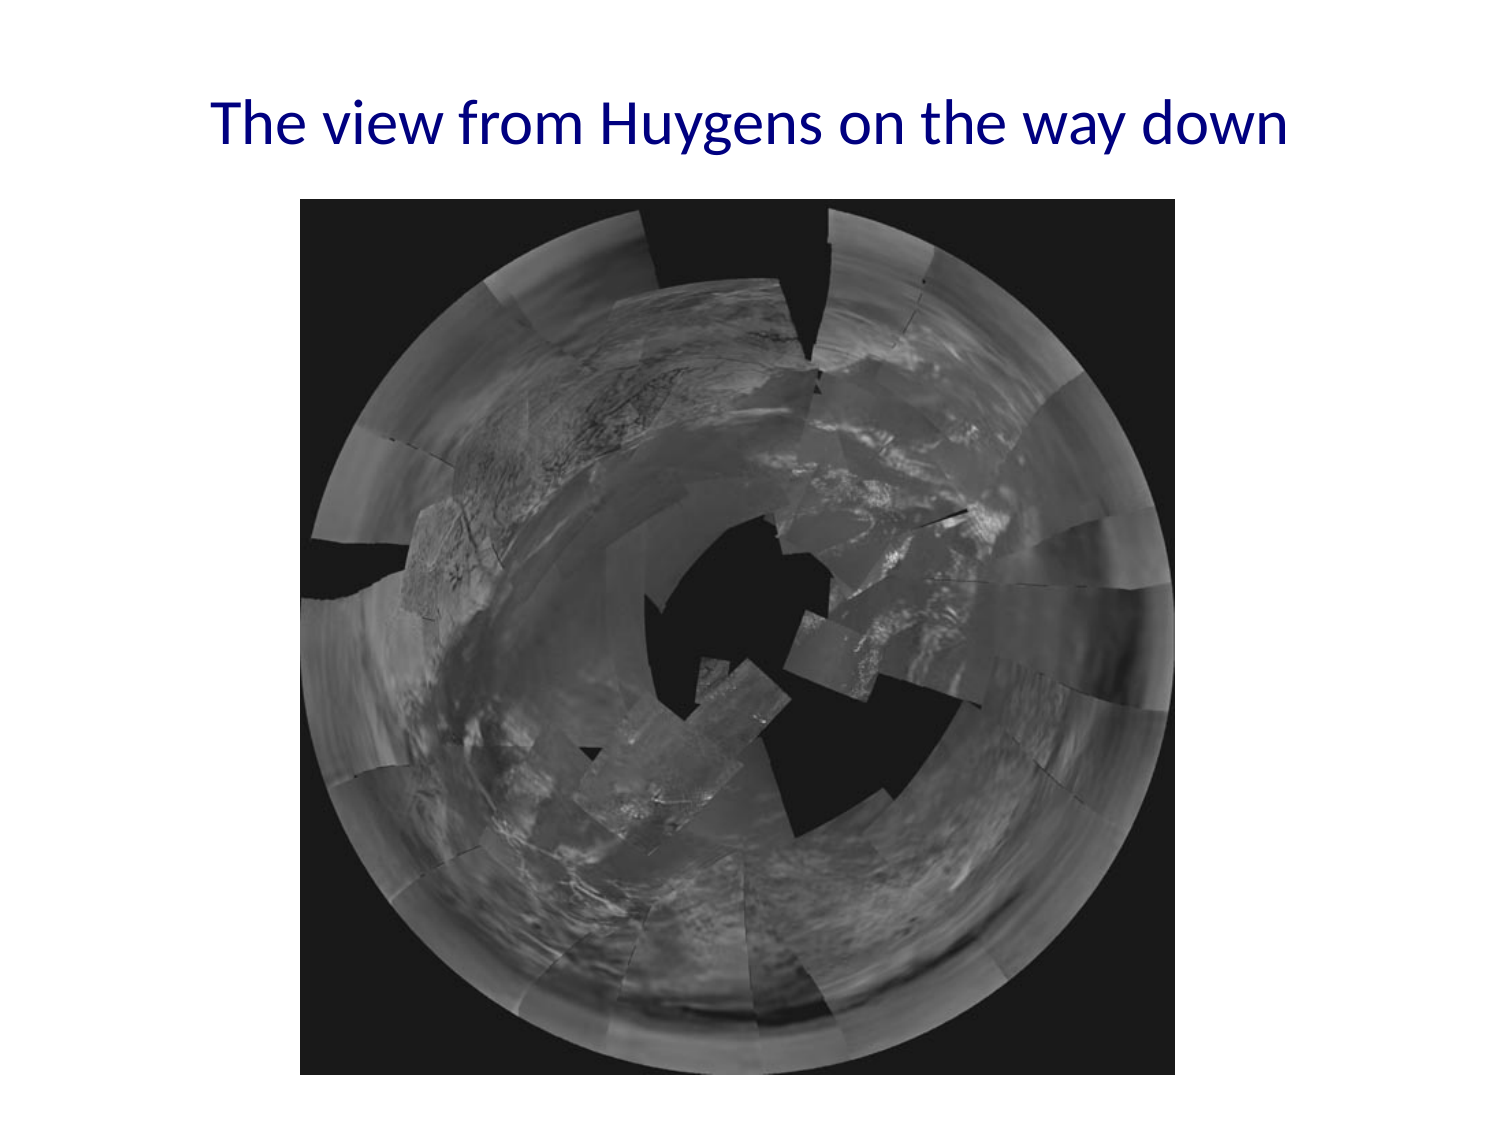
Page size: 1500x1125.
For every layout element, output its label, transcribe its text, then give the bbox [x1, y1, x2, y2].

title The view from Huygens on the way down [112, 50, 1388, 188]
picture [299, 199, 1176, 1076]
